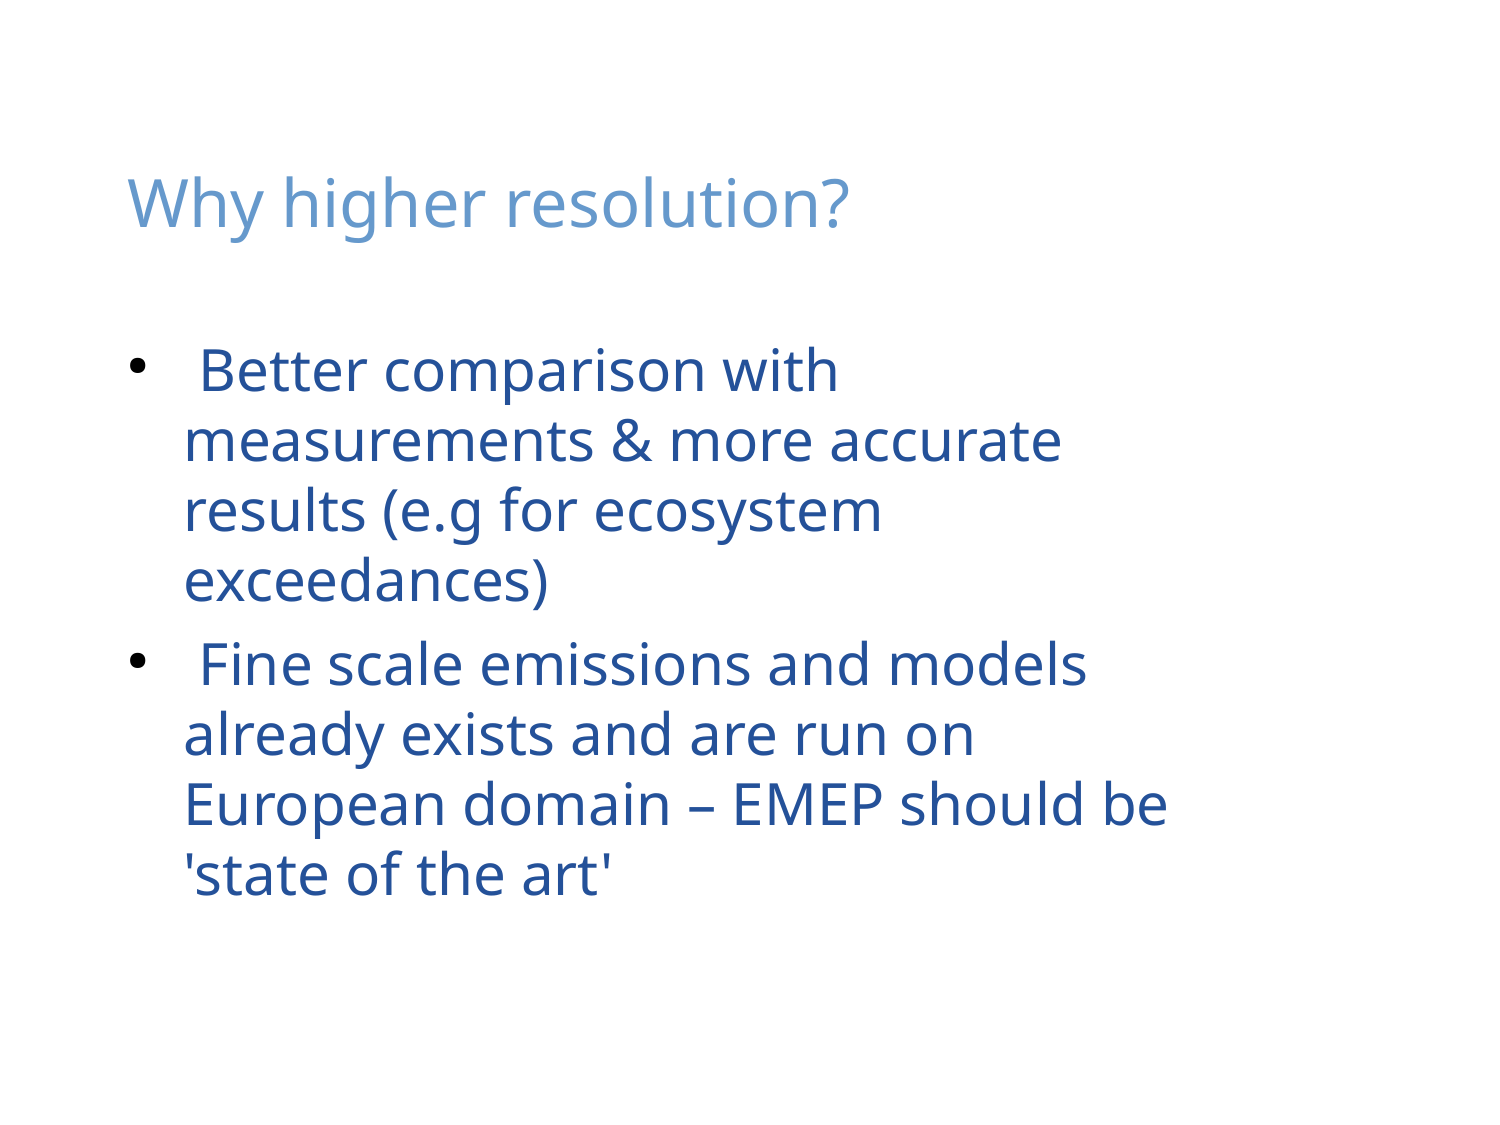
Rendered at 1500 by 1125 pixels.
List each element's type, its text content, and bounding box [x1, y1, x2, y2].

title Why higher resolution? [112, 98, 1270, 302]
list Better comparison with measurements & more accurate results (e.g for ecosystem exceedances) Fine scale emissions and models already exists and are run on European domain – EMEP should be 'state of the art' [112, 324, 1270, 1068]
